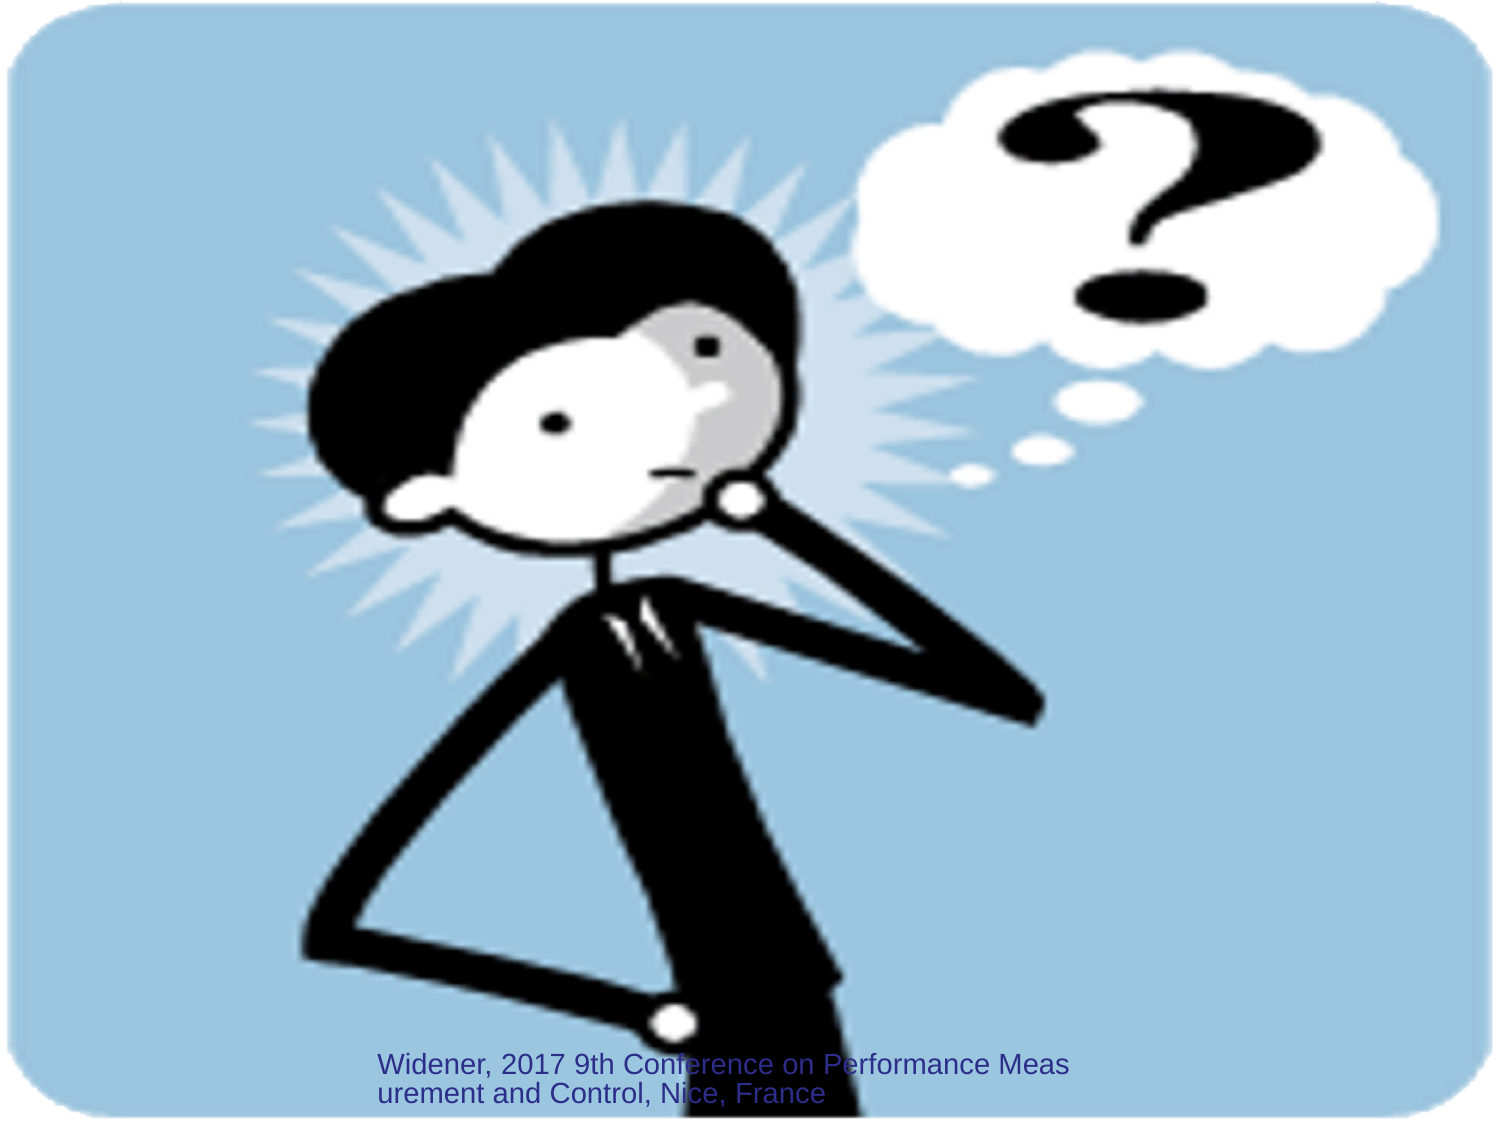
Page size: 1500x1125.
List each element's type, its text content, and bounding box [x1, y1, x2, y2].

footer Widener, 2017 9th Conference on Performance Measurement and Control, Nice, France [362, 1037, 1101, 1091]
picture [0, 0, 1500, 1125]
